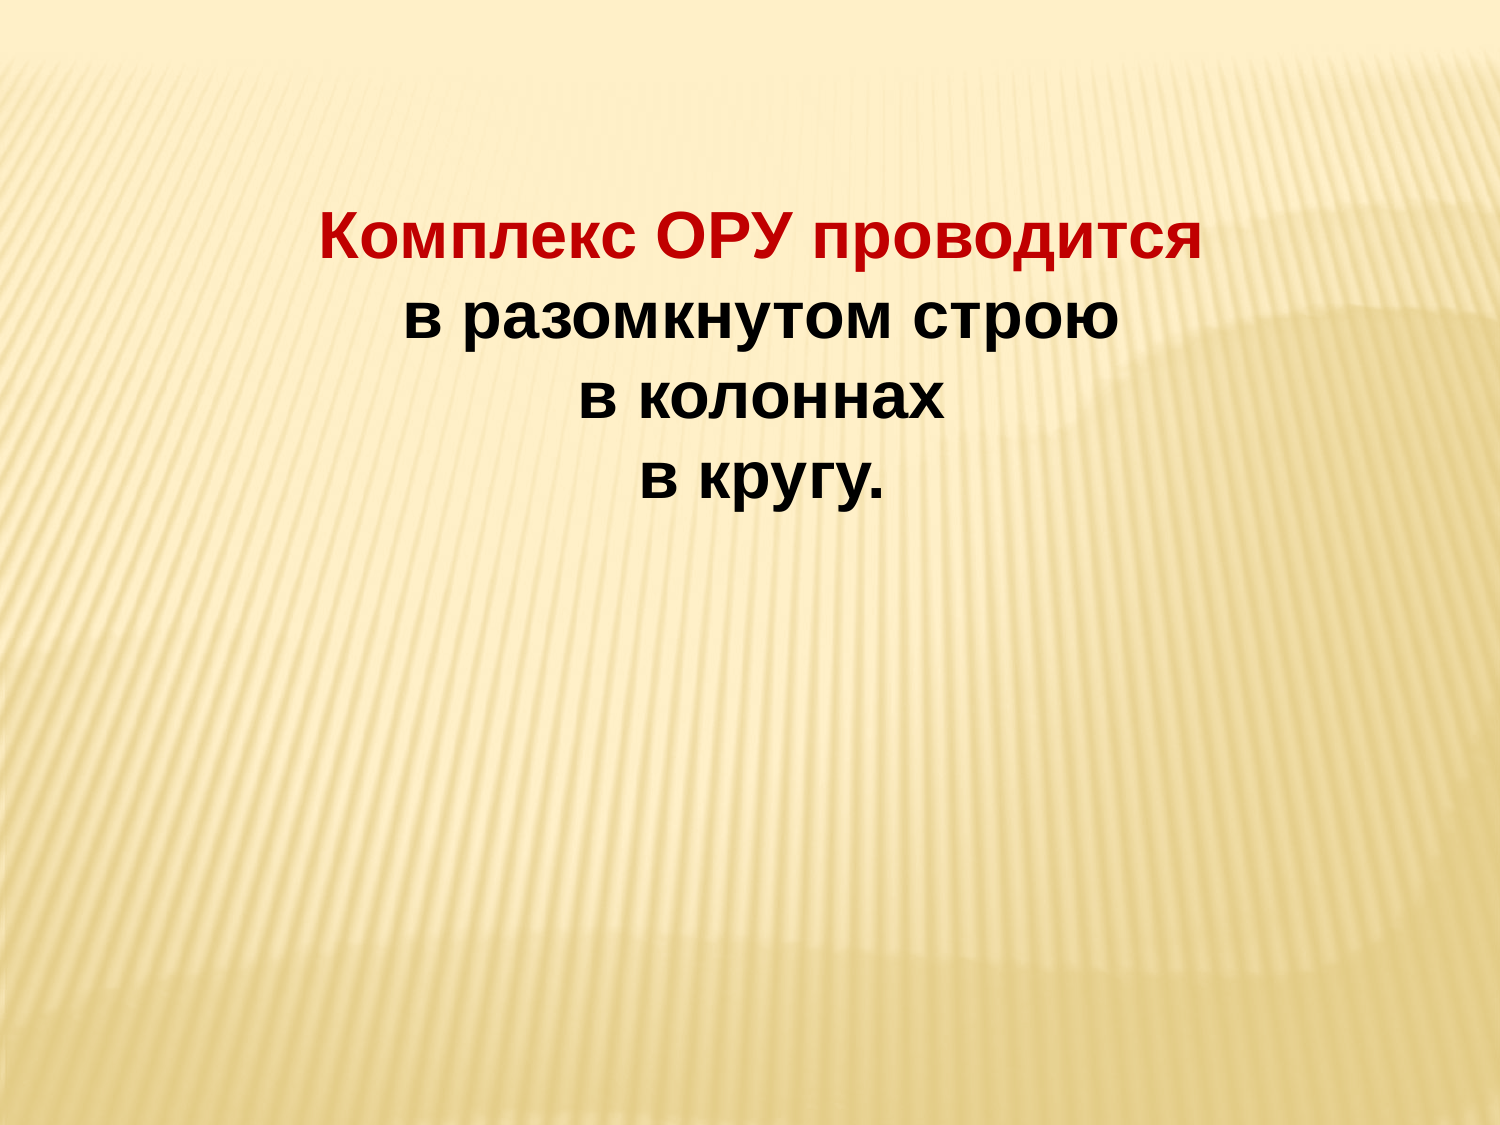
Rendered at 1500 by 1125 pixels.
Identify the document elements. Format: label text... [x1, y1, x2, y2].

text_box Комплекс ОРУ проводится в разомкнутом строю в колоннах в кругу. [277, 184, 1247, 519]
